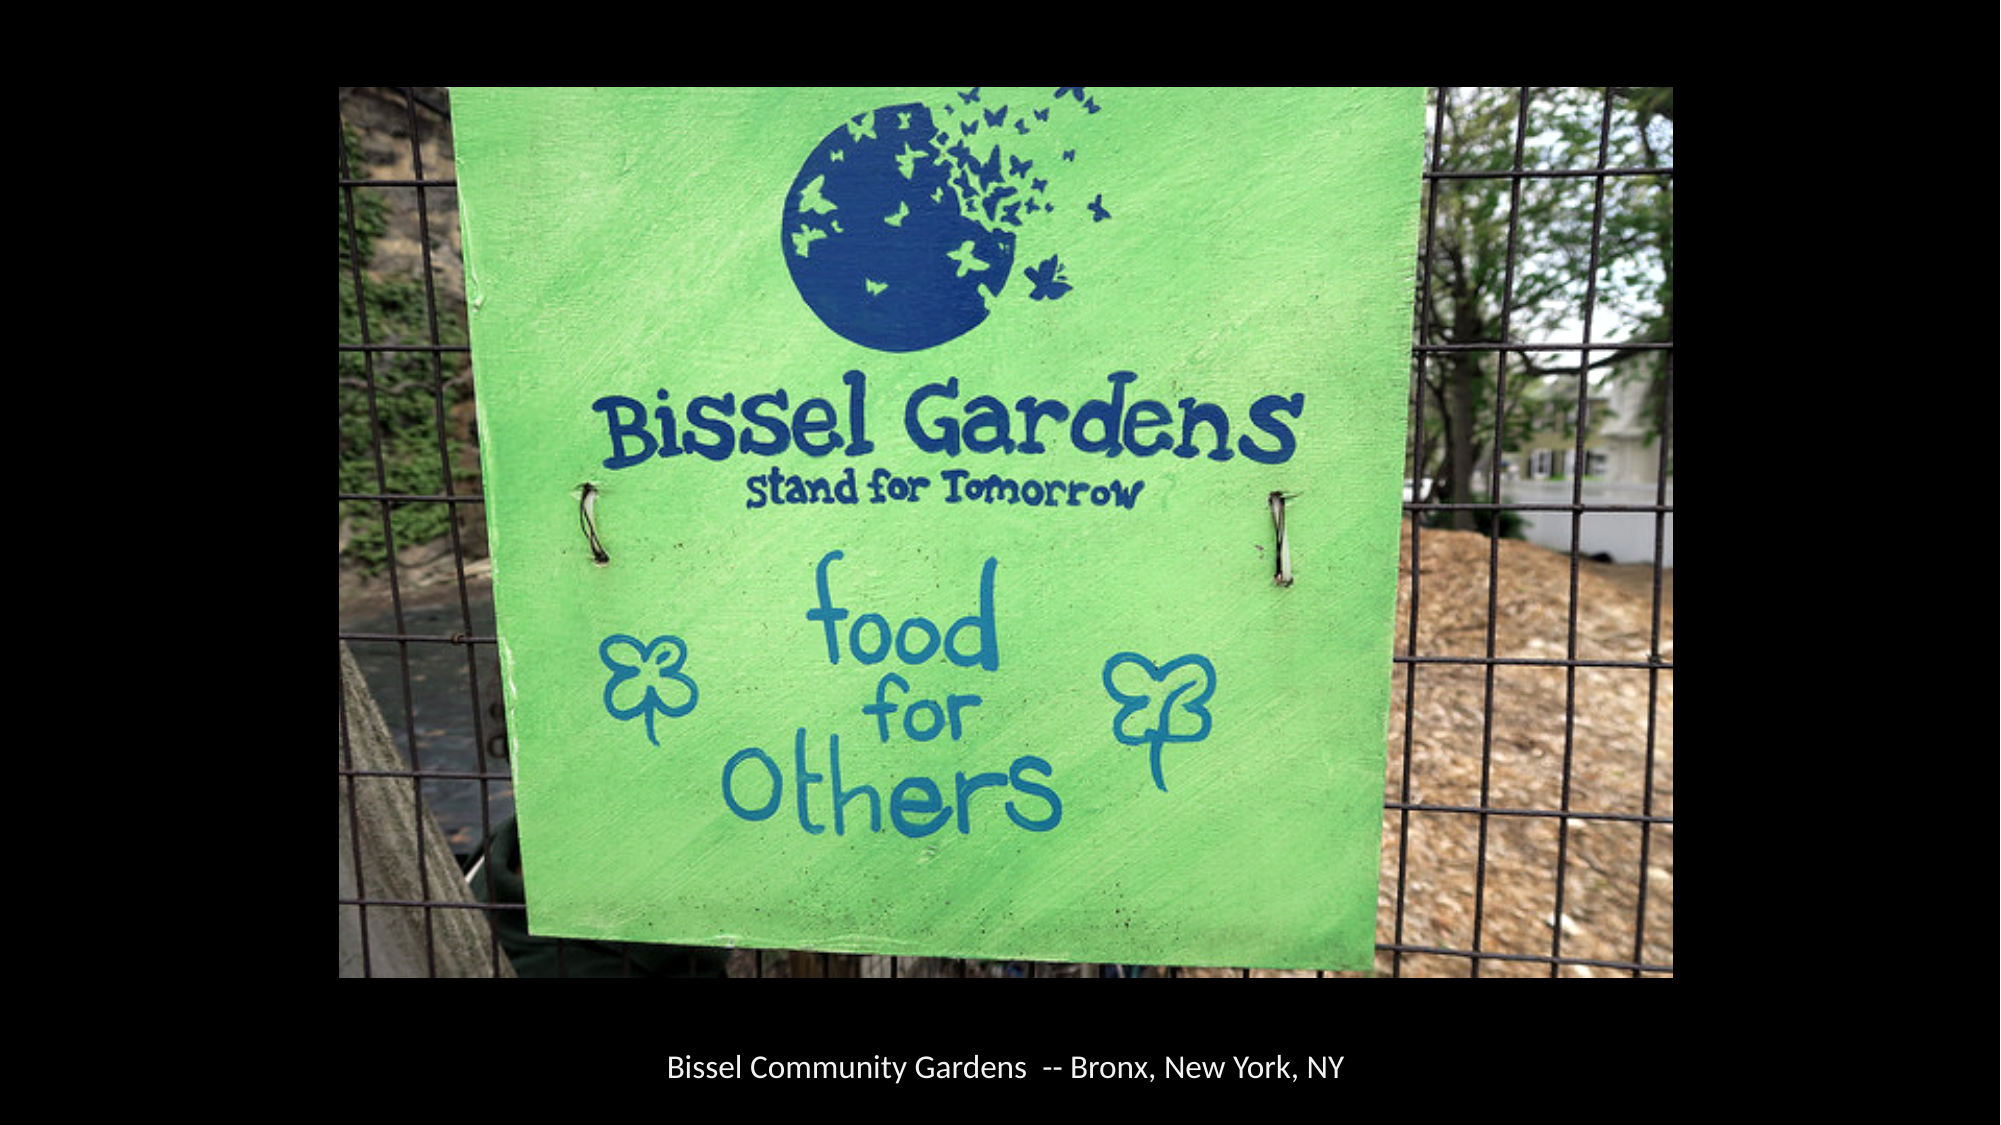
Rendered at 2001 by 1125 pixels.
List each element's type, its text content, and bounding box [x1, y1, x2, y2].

text_box Bissel Community Gardens -- Bronx, New York, NY [287, 1037, 1725, 1093]
picture [339, 87, 1674, 978]
